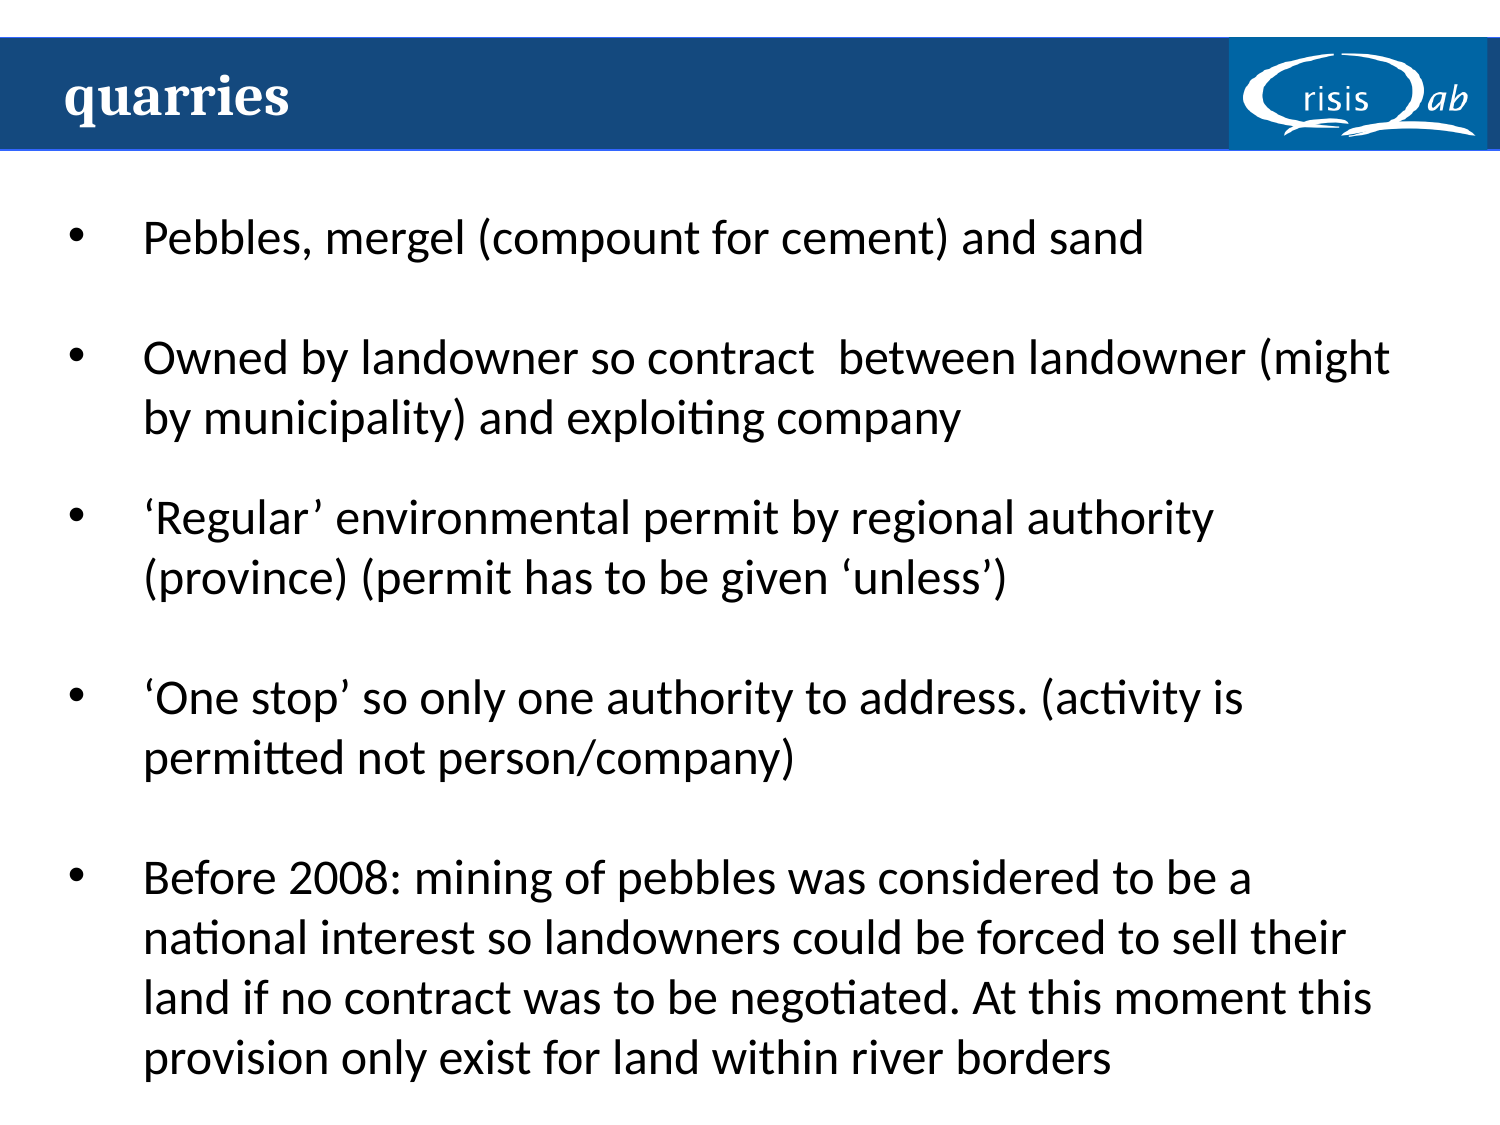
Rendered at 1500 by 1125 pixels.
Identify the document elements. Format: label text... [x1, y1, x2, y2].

text_box [0, 37, 1226, 150]
picture [1228, 37, 1488, 150]
text_box Pebbles, mergel (compount for cement) and sand Owned by landowner so contract between landowner (might by municipality) and exploiting company ‘Regular’ environmental permit by regional authority (province) (permit has to be given ‘unless’) ‘One stop’ so only one authority to address. (activity is permitted not person/company) Before 2008: mining of pebbles was considered to be a national interest so landowners could be forced to sell their land if no contract was to be negotiated. At this moment this provision only exist for land within river borders [53, 137, 1429, 1071]
text_box [1489, 37, 1500, 150]
text_box quarries [50, 50, 1223, 135]
